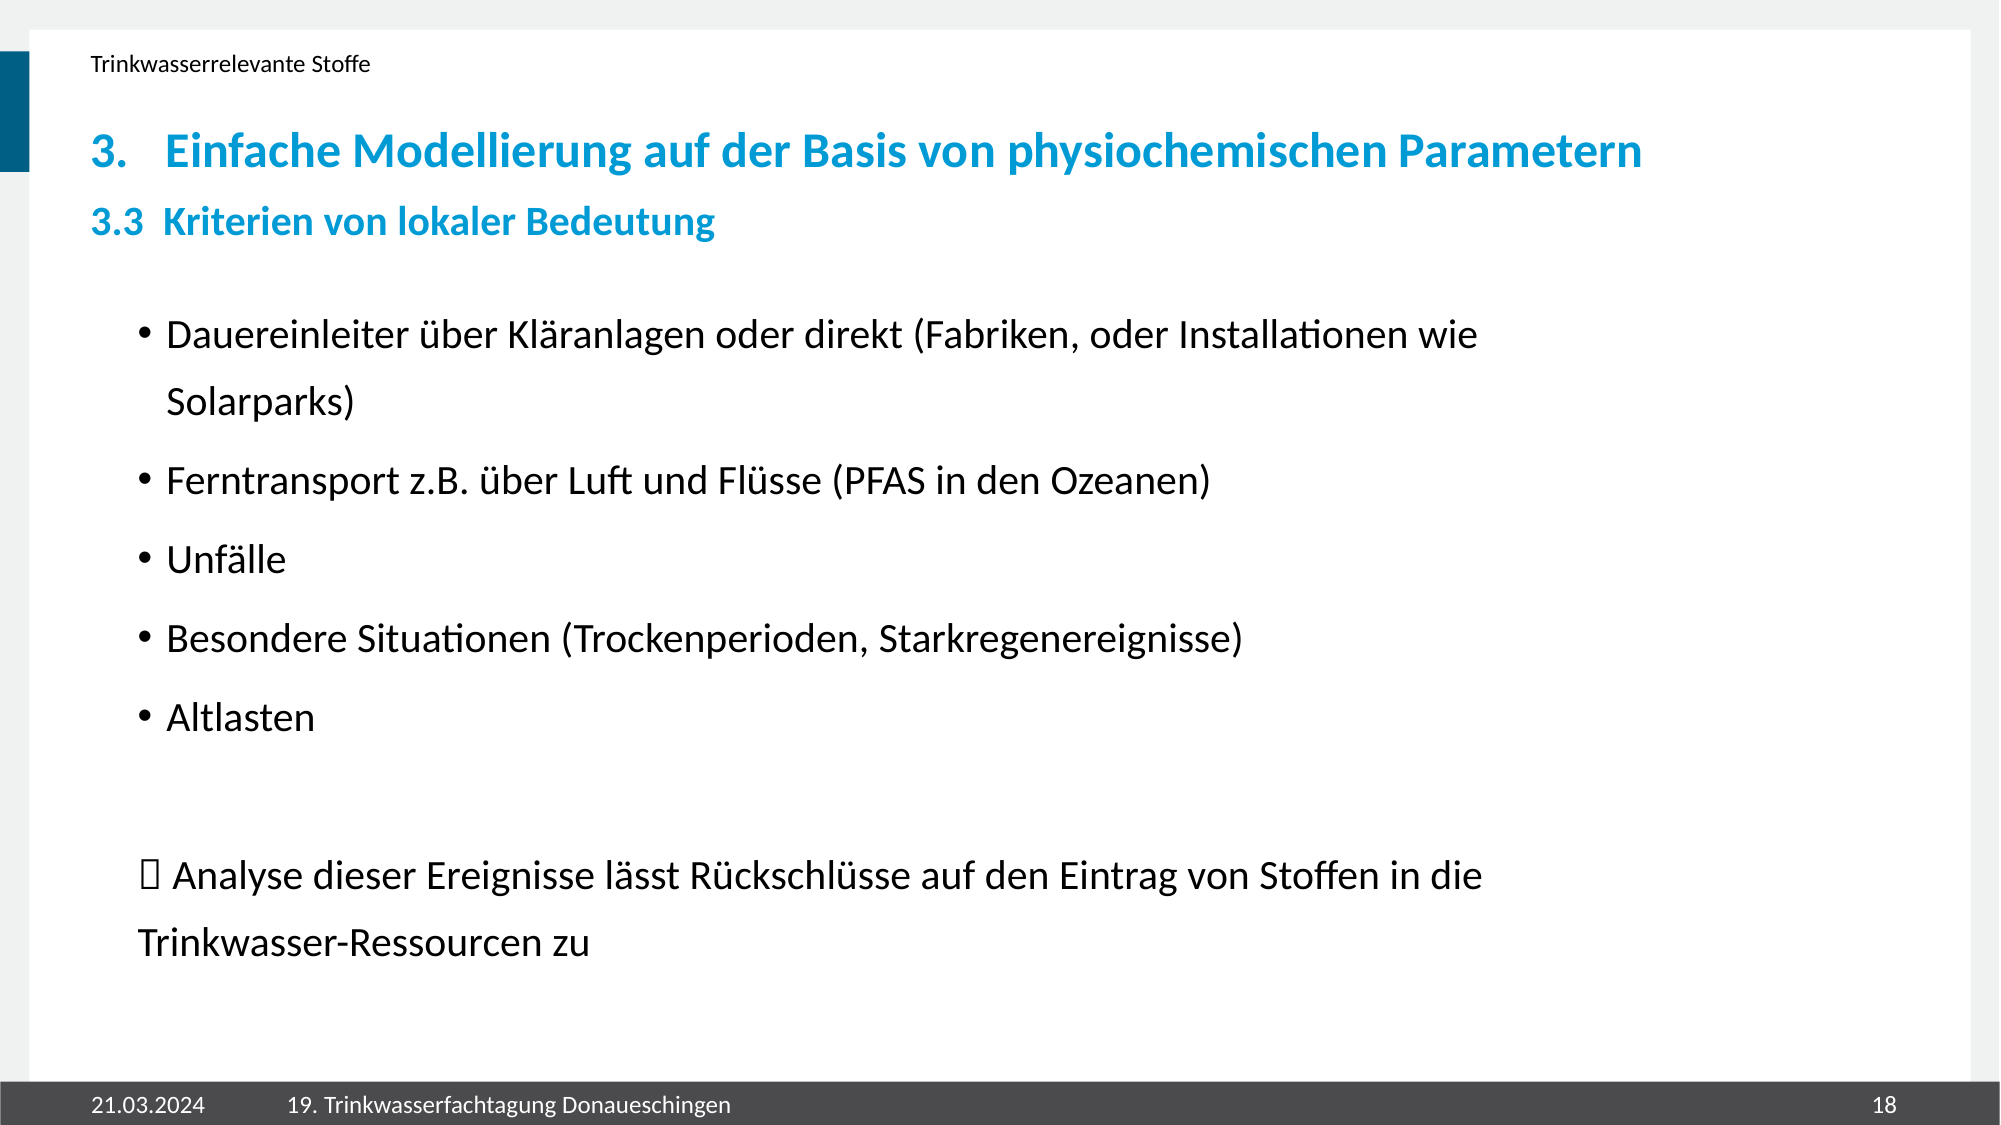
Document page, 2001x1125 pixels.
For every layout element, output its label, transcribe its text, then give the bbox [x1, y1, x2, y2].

list Trinkwasserrelevante Stoffe [90, 47, 1886, 86]
slide_number 17 [1775, 1082, 1898, 1125]
title Einfache Modellierung auf der Basis von physiochemischen Parametern [90, 77, 1891, 178]
text_box 3.3 Kriterien von lokaler Bedeutung [90, 184, 1891, 244]
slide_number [90, 1082, 233, 1125]
footer 19. Trinkwasserfachtagung Donaueschingen [286, 1082, 1756, 1125]
text_box Dauereinleiter über Kläranlagen oder direkt (Fabriken, oder Installationen wie Solarparks) Ferntransport z.B. über Luft und Flüsse (PFAS in den Ozeanen) Unfälle Besondere Situationen (Trockenperioden, Starkregenereignisse) Altlasten  Analyse dieser Ereignisse lässt Rückschlüsse auf den Eintrag von Stoffen in die Trinkwasser-Ressourcen zu [137, 290, 1591, 1059]
